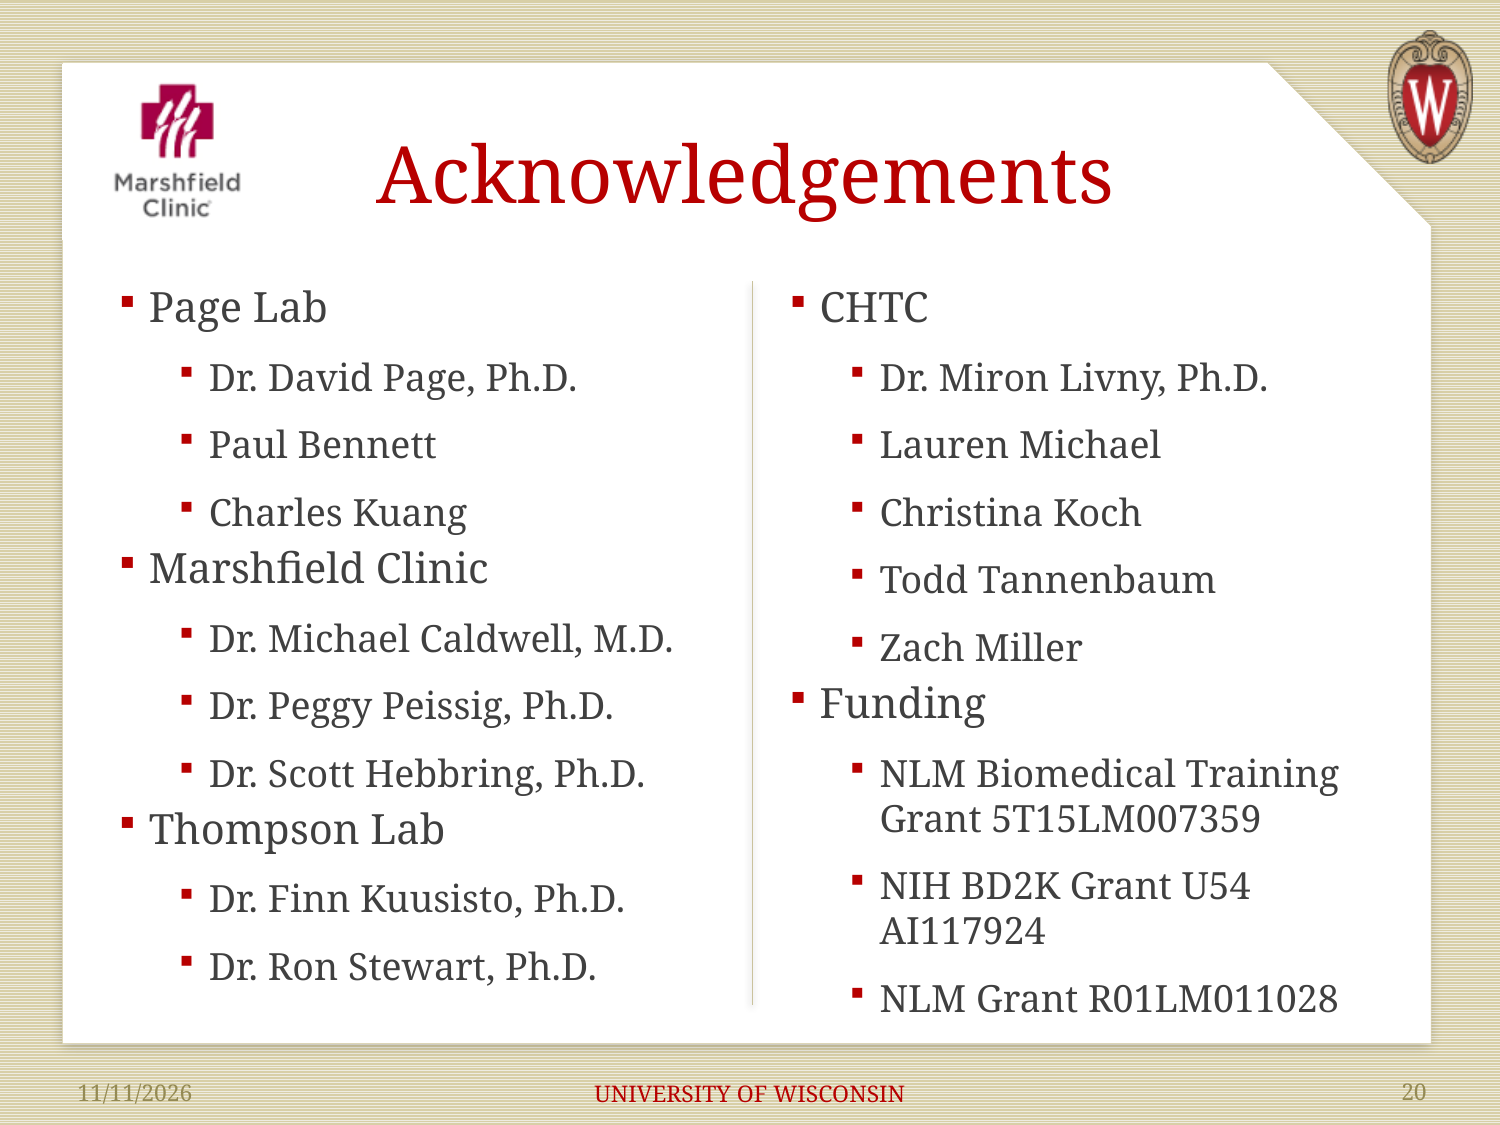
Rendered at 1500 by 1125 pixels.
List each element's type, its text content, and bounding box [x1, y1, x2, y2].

list Page Lab Dr. David Page, Ph.D. Paul Bennett Charles Kuang Marshfield Clinic Dr. Michael Caldwell, M.D. Dr. Peggy Peissig, Ph.D. Dr. Scott Hebbring, Ph.D. Thompson Lab Dr. Finn Kuusisto, Ph.D. Dr. Ron Stewart, Ph.D. [118, 281, 715, 1005]
title Acknowledgements [62, 124, 1430, 330]
slide_number 20 [1091, 1063, 1442, 1124]
footer UNIVERSITY OF WISCONSIN [512, 1063, 988, 1124]
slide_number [62, 1063, 413, 1124]
picture [62, 64, 301, 240]
list CHTC Dr. Miron Livny, Ph.D. Lauren Michael Christina Koch Todd Tannenbaum Zach Miller Funding NLM Biomedical Training Grant 5T15LM007359 NIH BD2K Grant U54 AI117924 NLM Grant R01LM011028 [789, 281, 1384, 1005]
